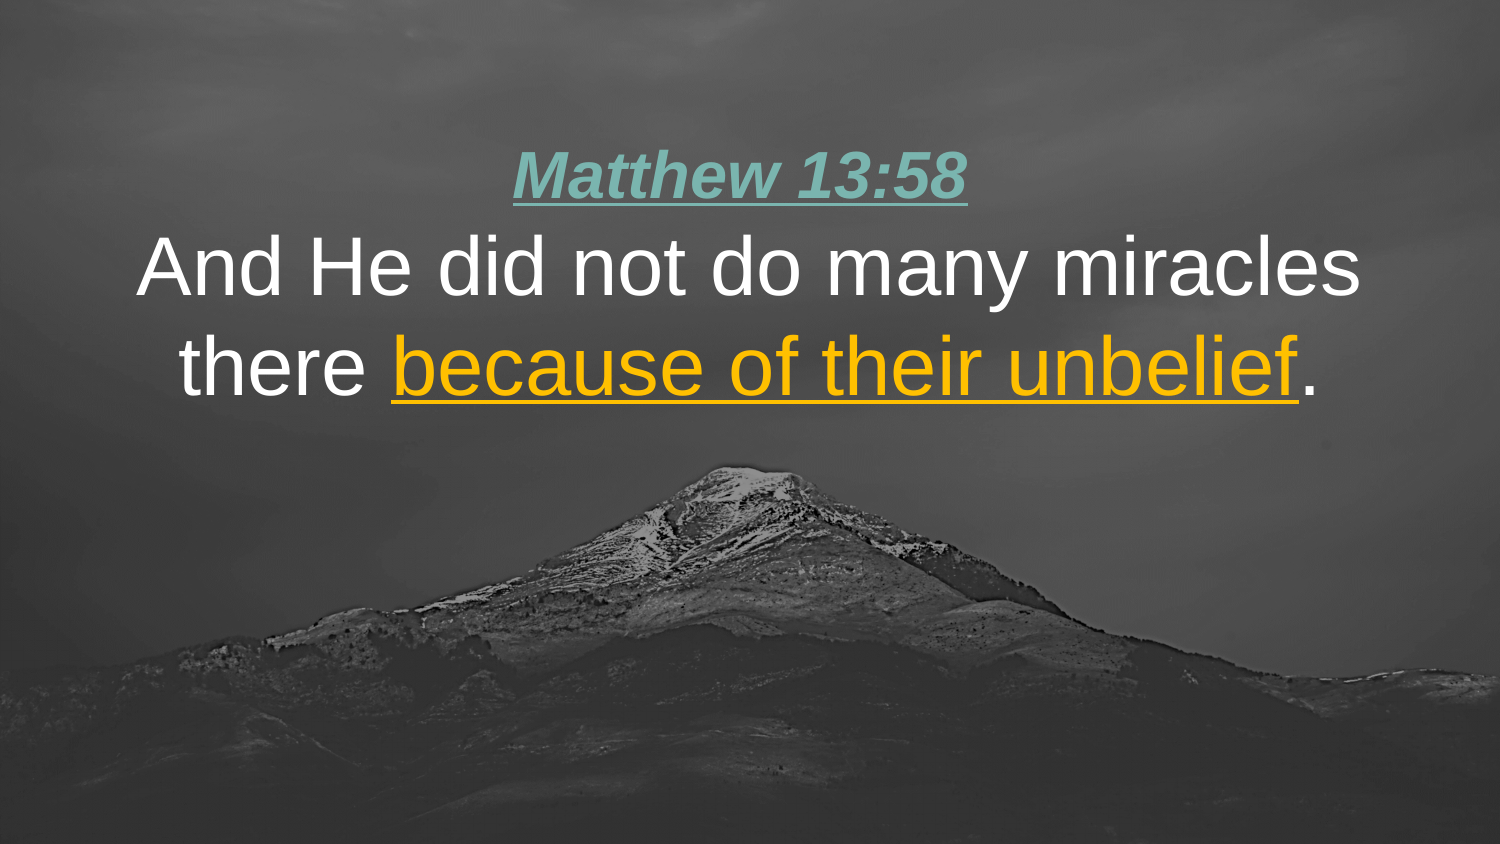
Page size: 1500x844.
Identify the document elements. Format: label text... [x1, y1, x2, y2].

text_box Matthew 13:58 And He did not do many miracles there because of their unbelief. [24, 124, 1475, 420]
picture [0, 0, 1500, 844]
